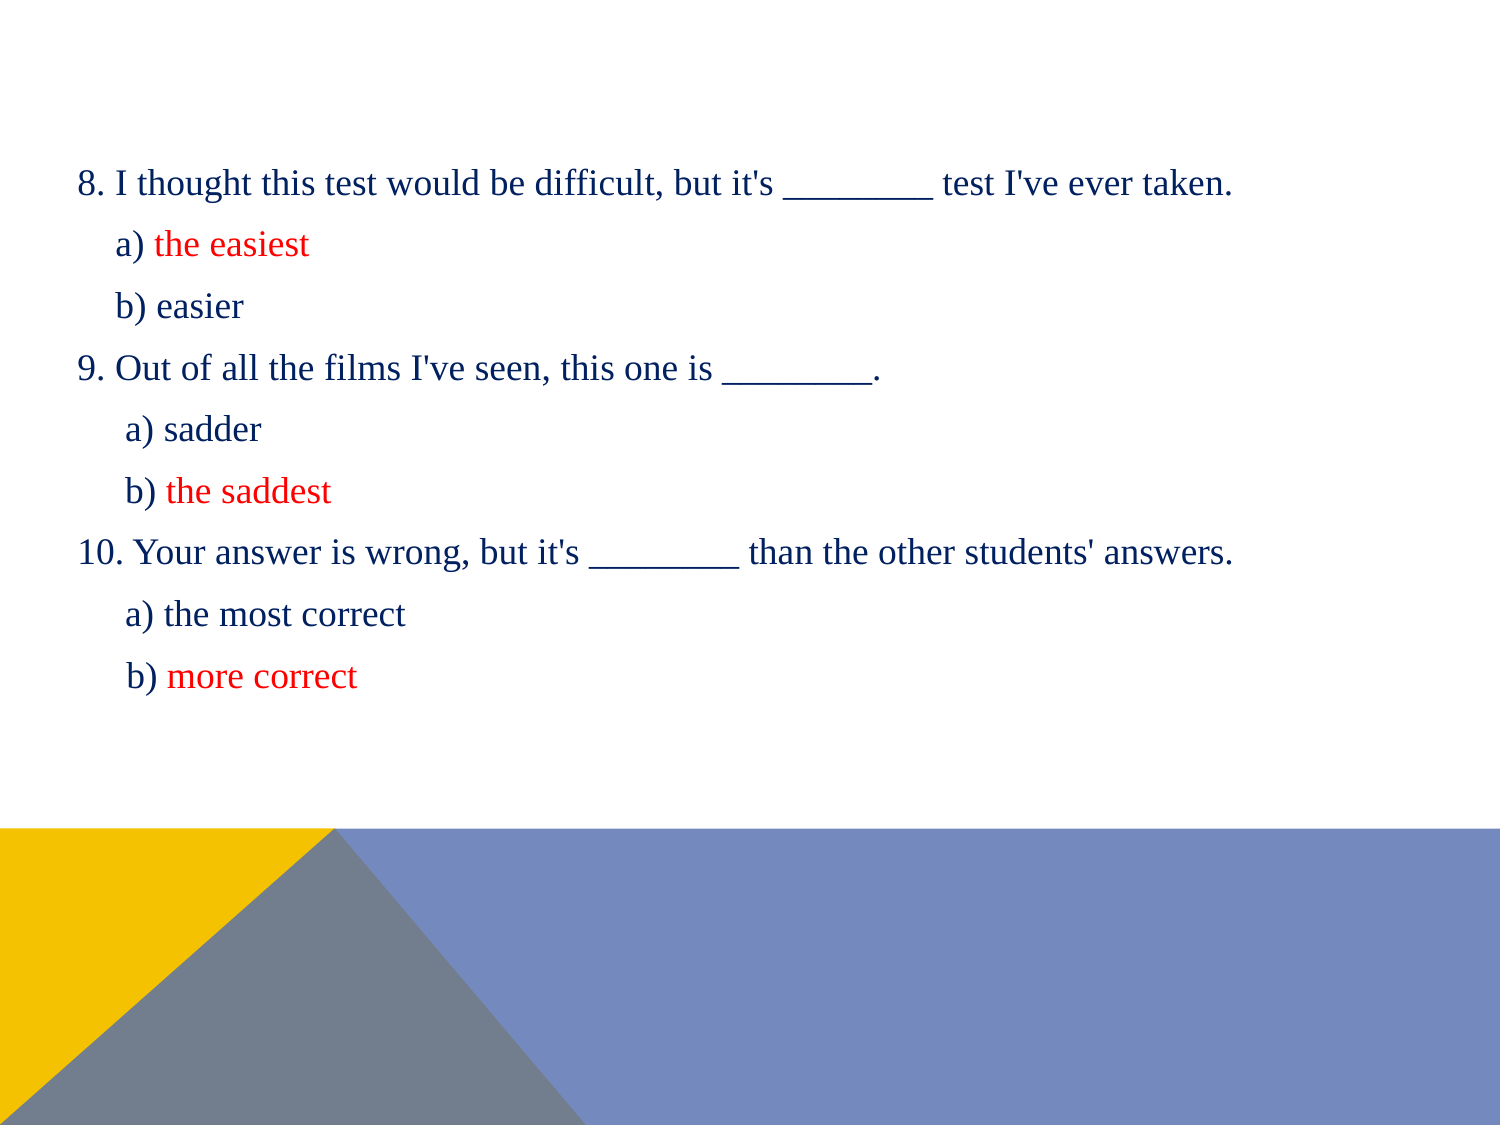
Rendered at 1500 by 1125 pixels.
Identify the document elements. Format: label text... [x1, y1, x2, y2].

list 8. I thought this test would be difficult, but it's ________ test I've ever taken. a) the easiest b) easier 9. Out of all the films I've seen, this one is ________. a) sadder b) the saddest 10. Your answer is wrong, but it's ________ than the other students' answers. a) the most correct b) more correct [62, 149, 1369, 768]
